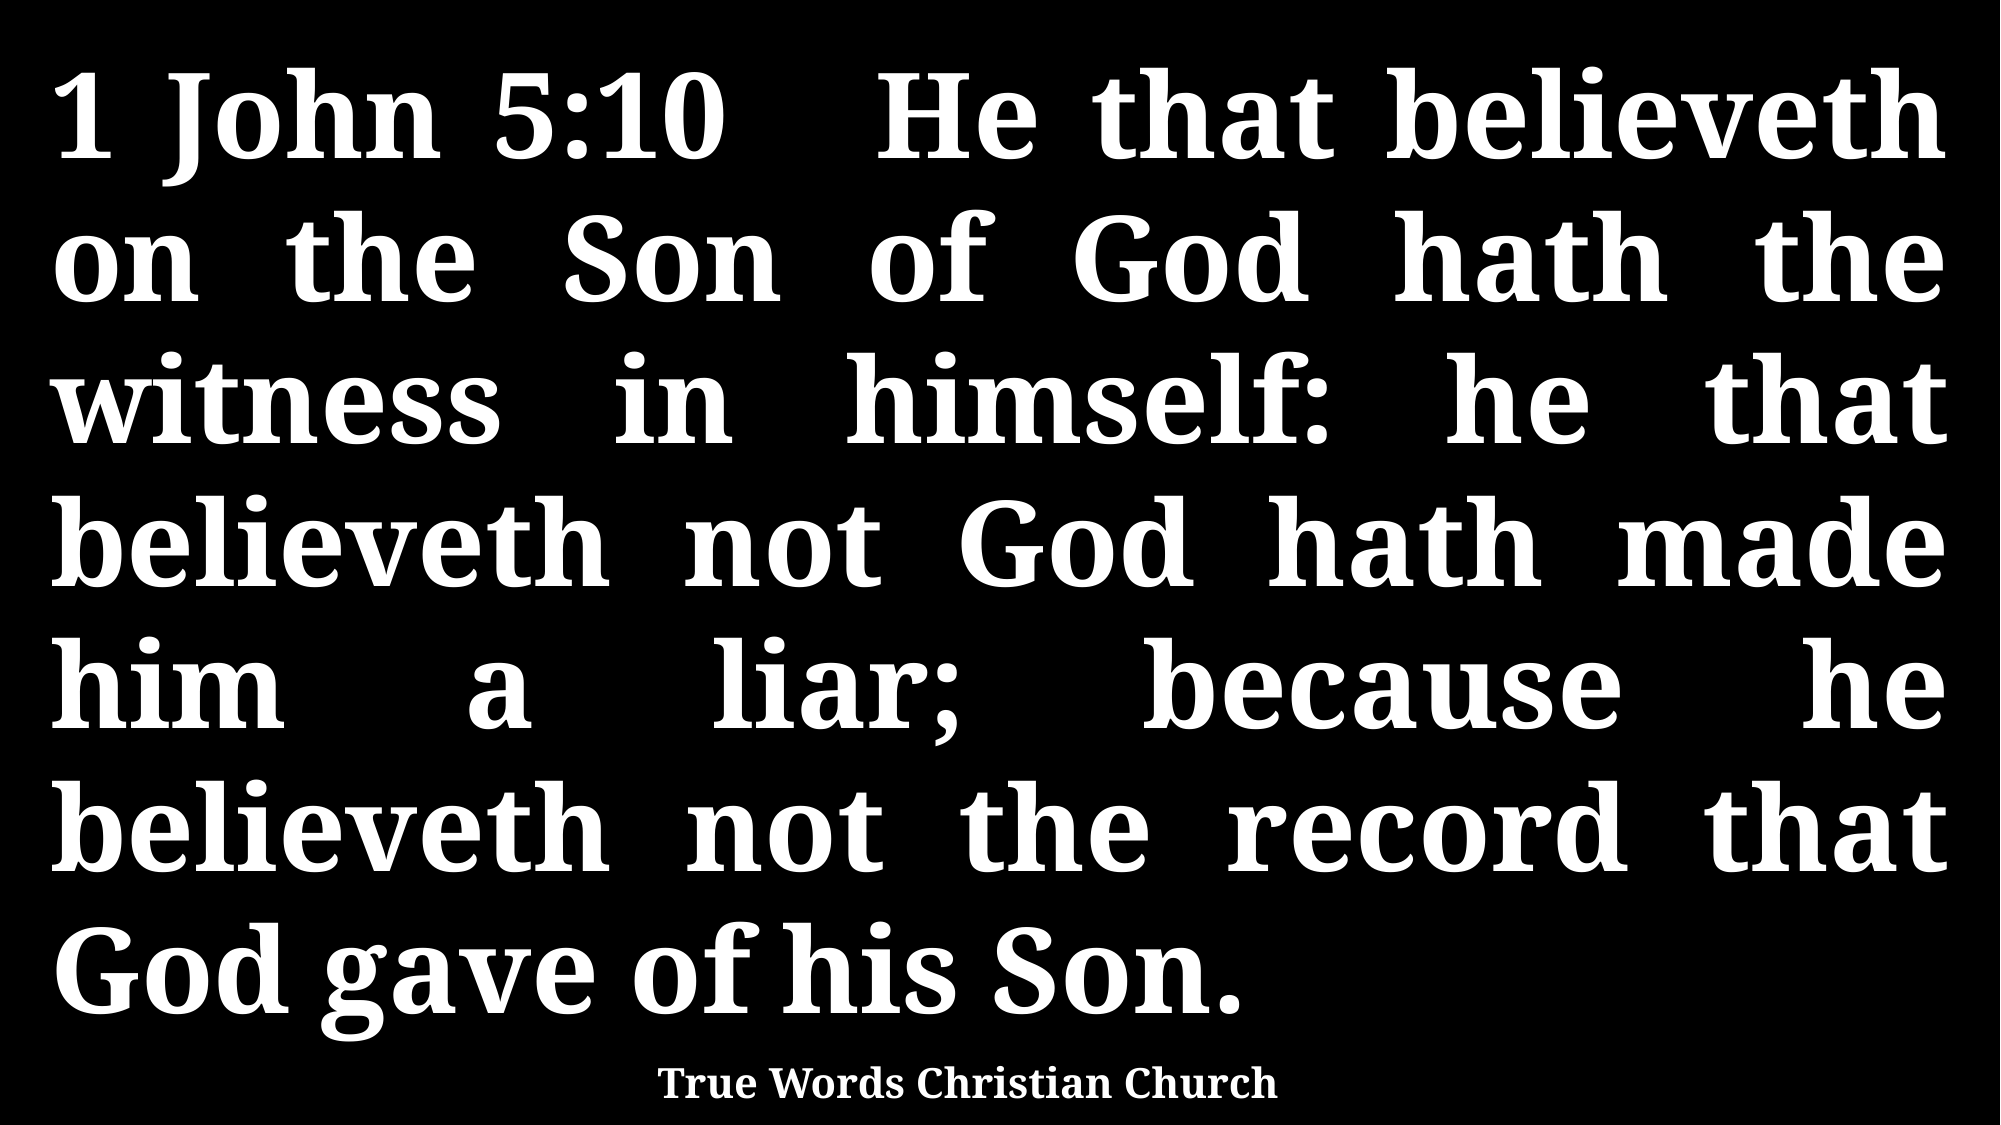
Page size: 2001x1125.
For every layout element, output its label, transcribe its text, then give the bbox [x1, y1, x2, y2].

text_box 1 John 5:10 He that believeth on the Son of God hath the witness in himself: he that believeth not God hath made him a liar; because he believeth not the record that God gave of his Son. [35, 32, 1965, 1045]
text_box True Words Christian Church [642, 1049, 1294, 1114]
